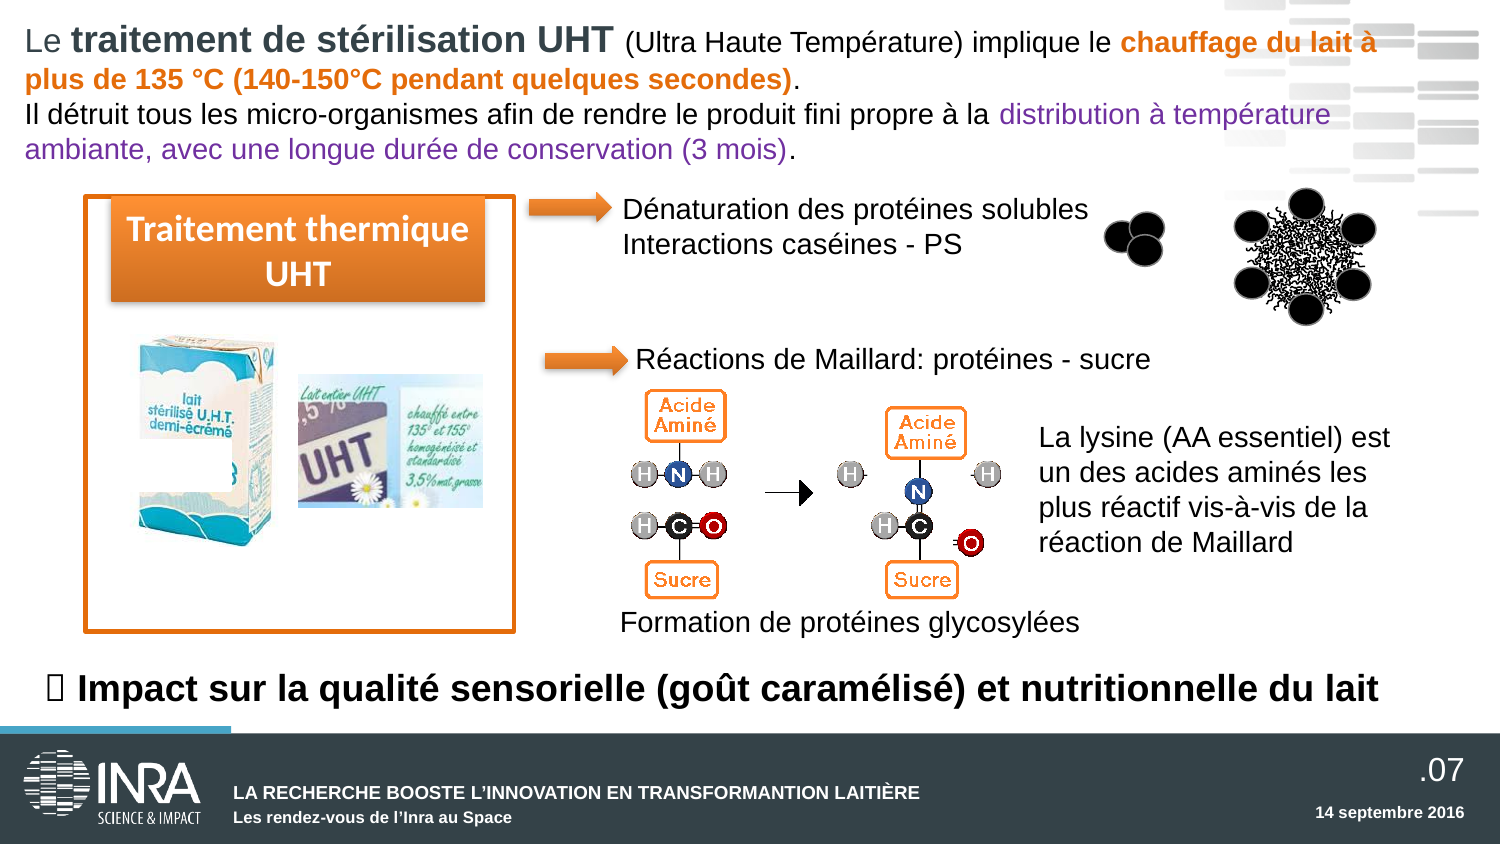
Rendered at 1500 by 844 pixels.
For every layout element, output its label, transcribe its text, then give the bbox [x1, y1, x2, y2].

text_box Le traitement de stérilisation UHT (Ultra Haute Température) implique le chauffage du lait à plus de 135 °C (140-150°C pendant quelques secondes). Il détruit tous les micro-organismes afin de rendre le produit fini propre à la distribution à température ambiante, avec une longue durée de conservation (3 mois). [9, 7, 1431, 208]
picture [23, 750, 201, 824]
picture [1222, 0, 1480, 224]
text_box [29, 182, 1459, 718]
